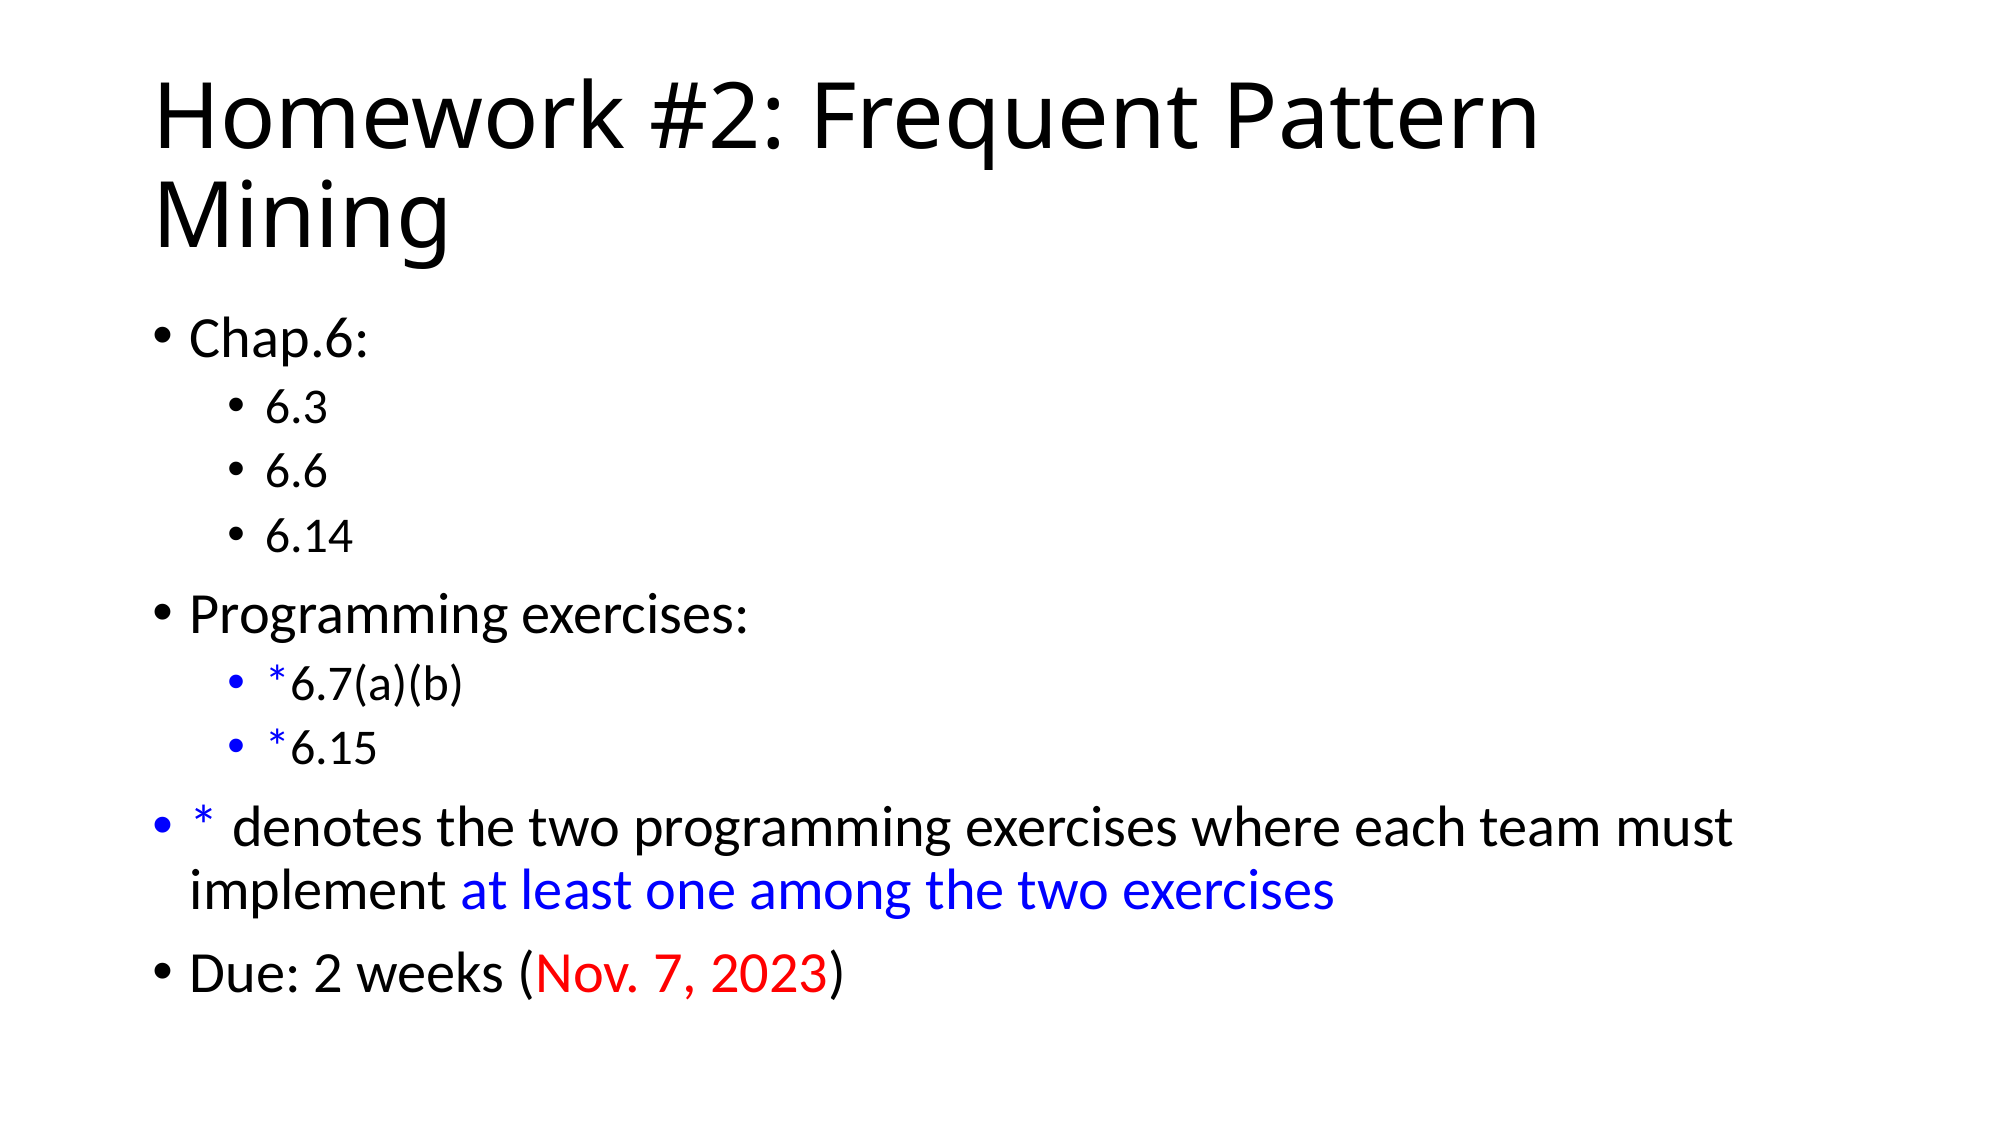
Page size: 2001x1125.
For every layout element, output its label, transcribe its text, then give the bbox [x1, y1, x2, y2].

list Chap.6: 6.3 6.6 6.14 Programming exercises: *6.7(a)(b) *6.15 * denotes the two programming exercises where each team must implement at least one among the two exercises Due: 2 weeks (Nov. 7, 2023) [137, 299, 1863, 1014]
title Homework #2: Frequent Pattern Mining [137, 59, 1863, 278]
